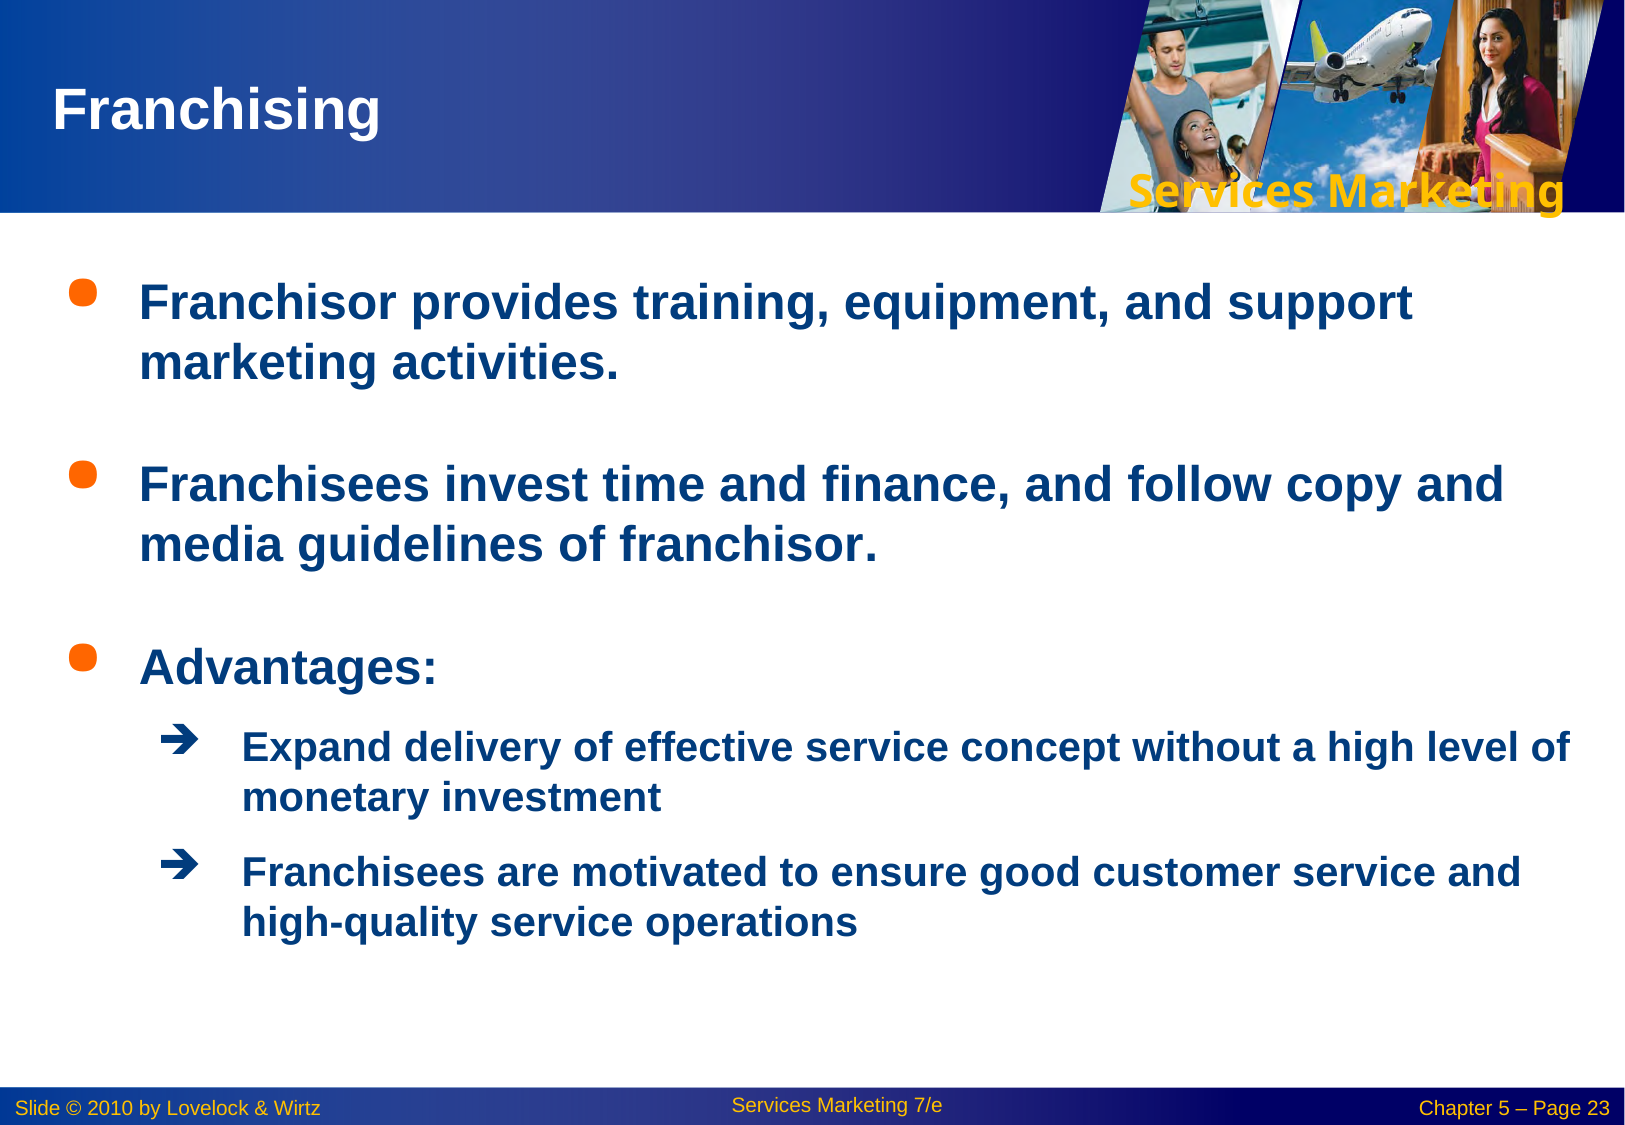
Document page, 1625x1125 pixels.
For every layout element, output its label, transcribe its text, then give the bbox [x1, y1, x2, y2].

picture [1100, 0, 1604, 213]
picture [1546, 187, 1556, 202]
list Franchisor provides training, equipment, and support marketing activities. Franchisees invest time and finance, and follow copy and media guidelines of franchisor. Advantages: Expand delivery of effective service concept without a high level of monetary investment Franchisees are motivated to ensure good customer service and high-quality service operations [49, 261, 1588, 1051]
title Franchising [36, 37, 1088, 176]
picture [1162, 186, 1172, 192]
